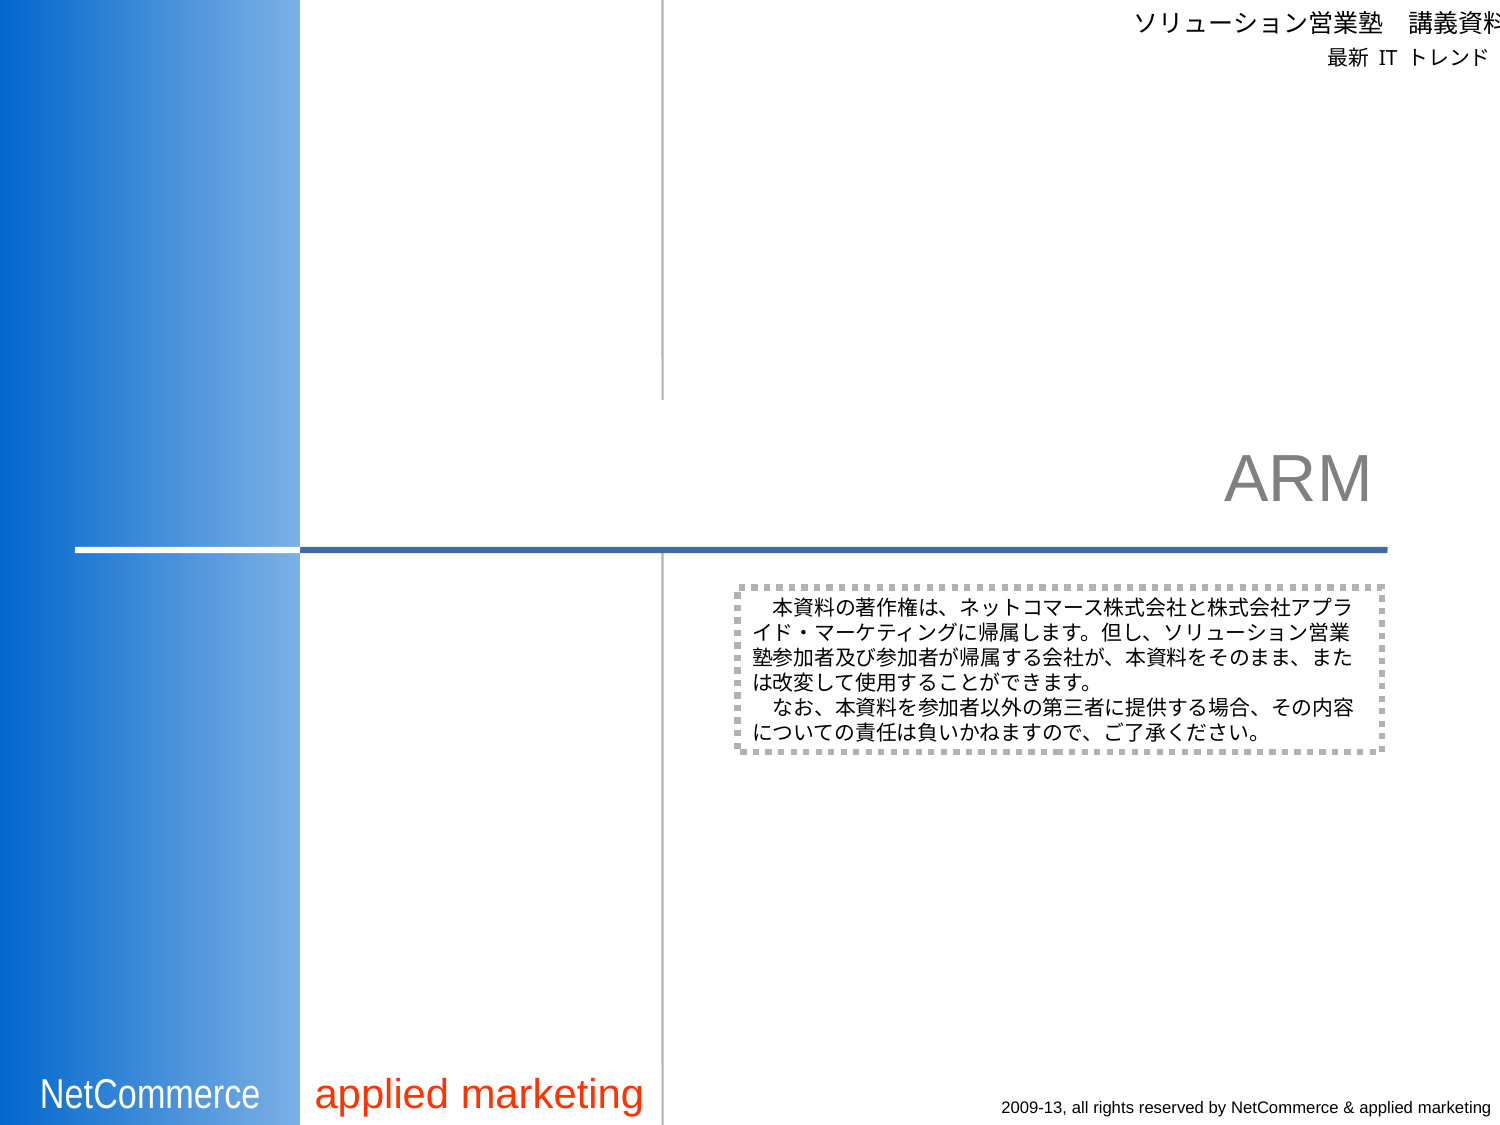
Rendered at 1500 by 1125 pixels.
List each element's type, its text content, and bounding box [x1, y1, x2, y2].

title ARM [300, 399, 1388, 550]
text_box 最新 IT トレンド [1312, 37, 1500, 78]
